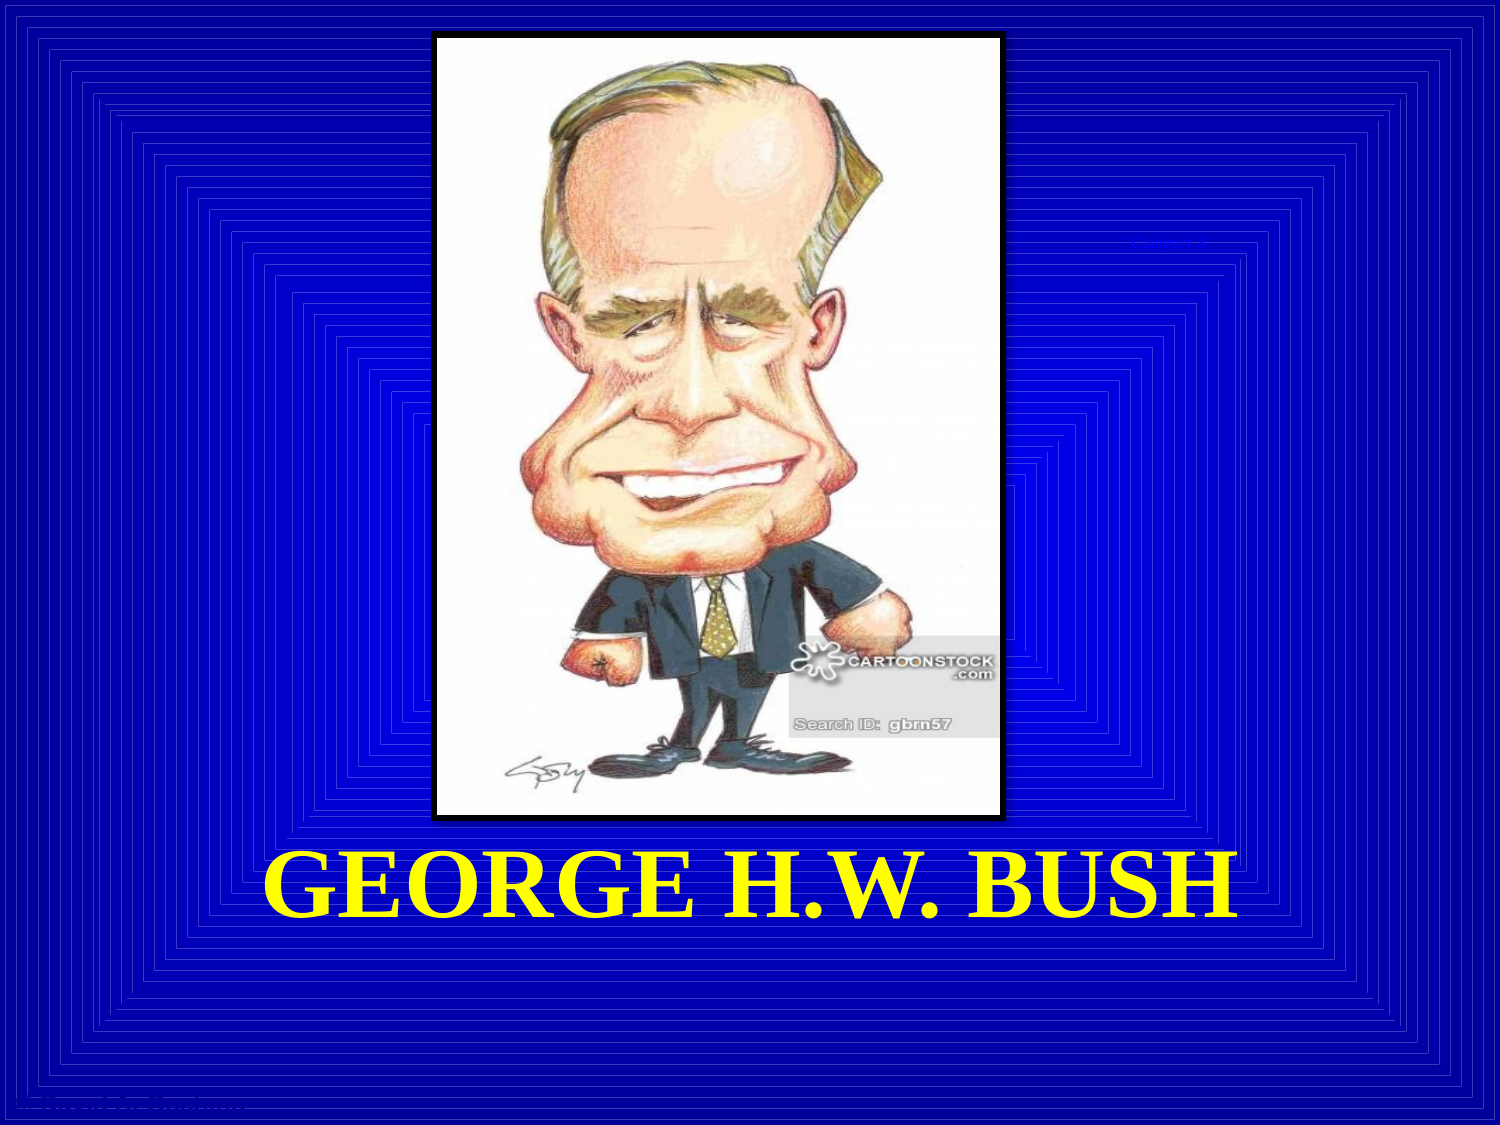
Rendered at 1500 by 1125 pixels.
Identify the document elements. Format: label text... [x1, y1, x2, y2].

title Category 3 [1100, 224, 1238, 250]
picture [437, 37, 1001, 816]
text_box GEORGE H.W. BUSH [245, 449, 1255, 945]
